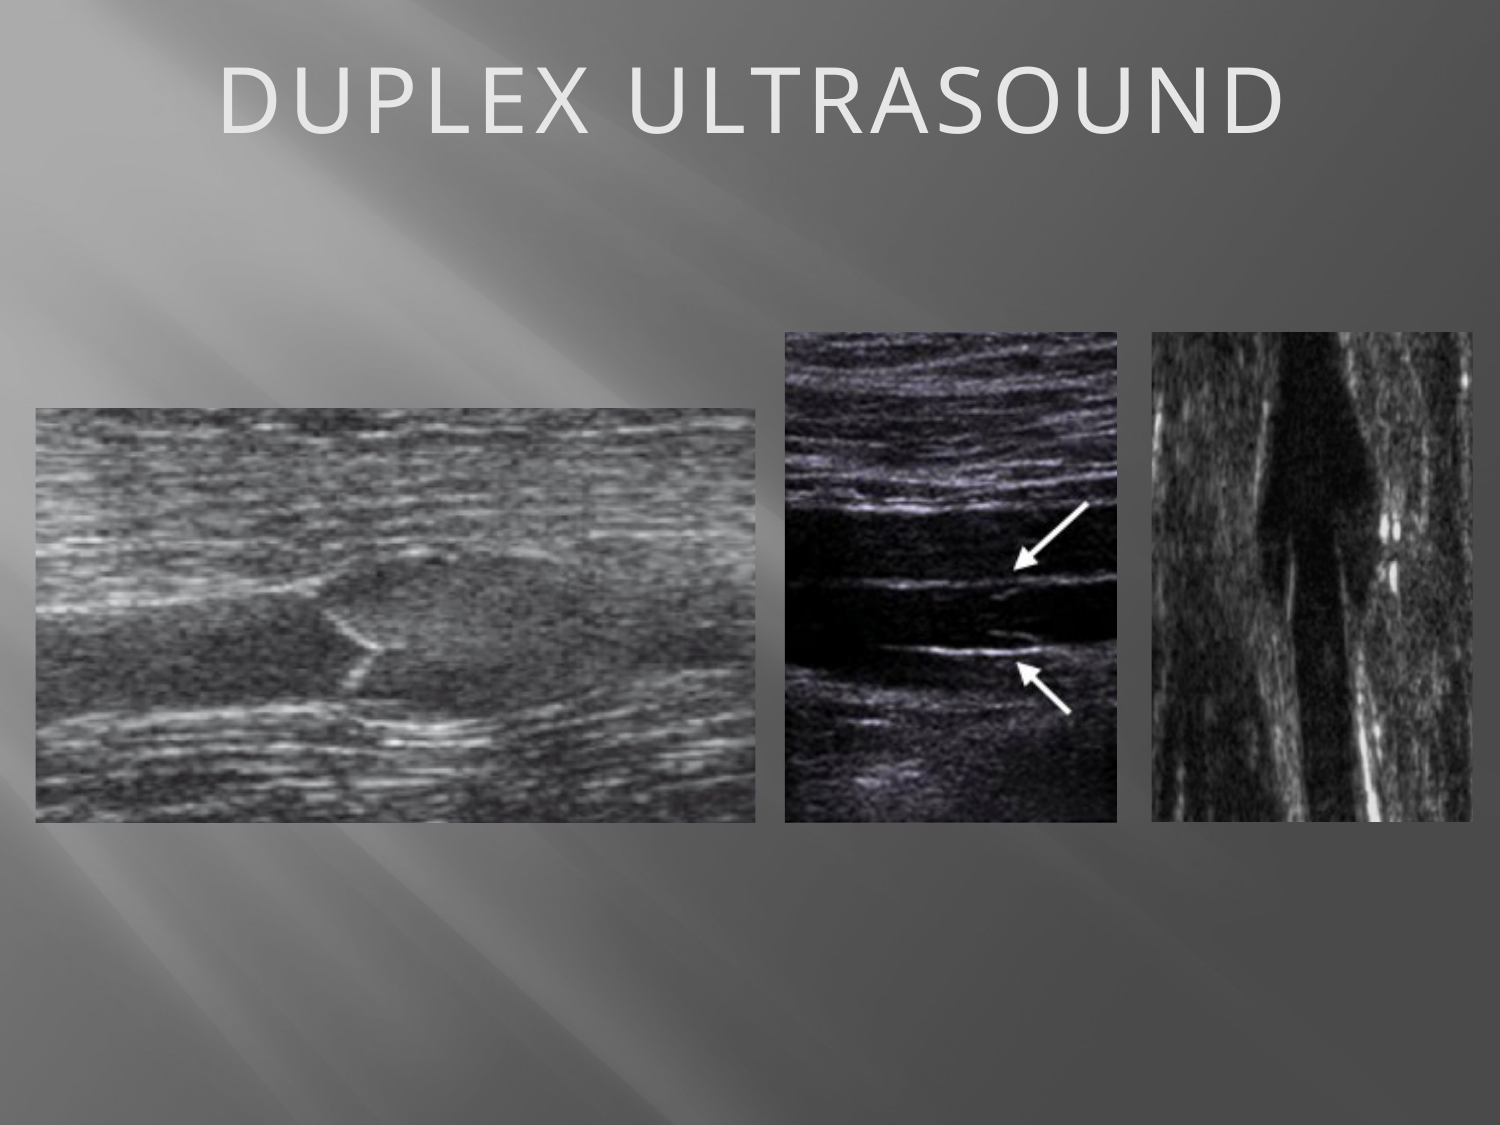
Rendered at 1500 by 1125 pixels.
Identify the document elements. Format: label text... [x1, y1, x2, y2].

picture [784, 331, 1118, 823]
picture [35, 255, 756, 976]
picture [1151, 331, 1473, 822]
text_box Duplex Ultrasound [76, 42, 1427, 153]
